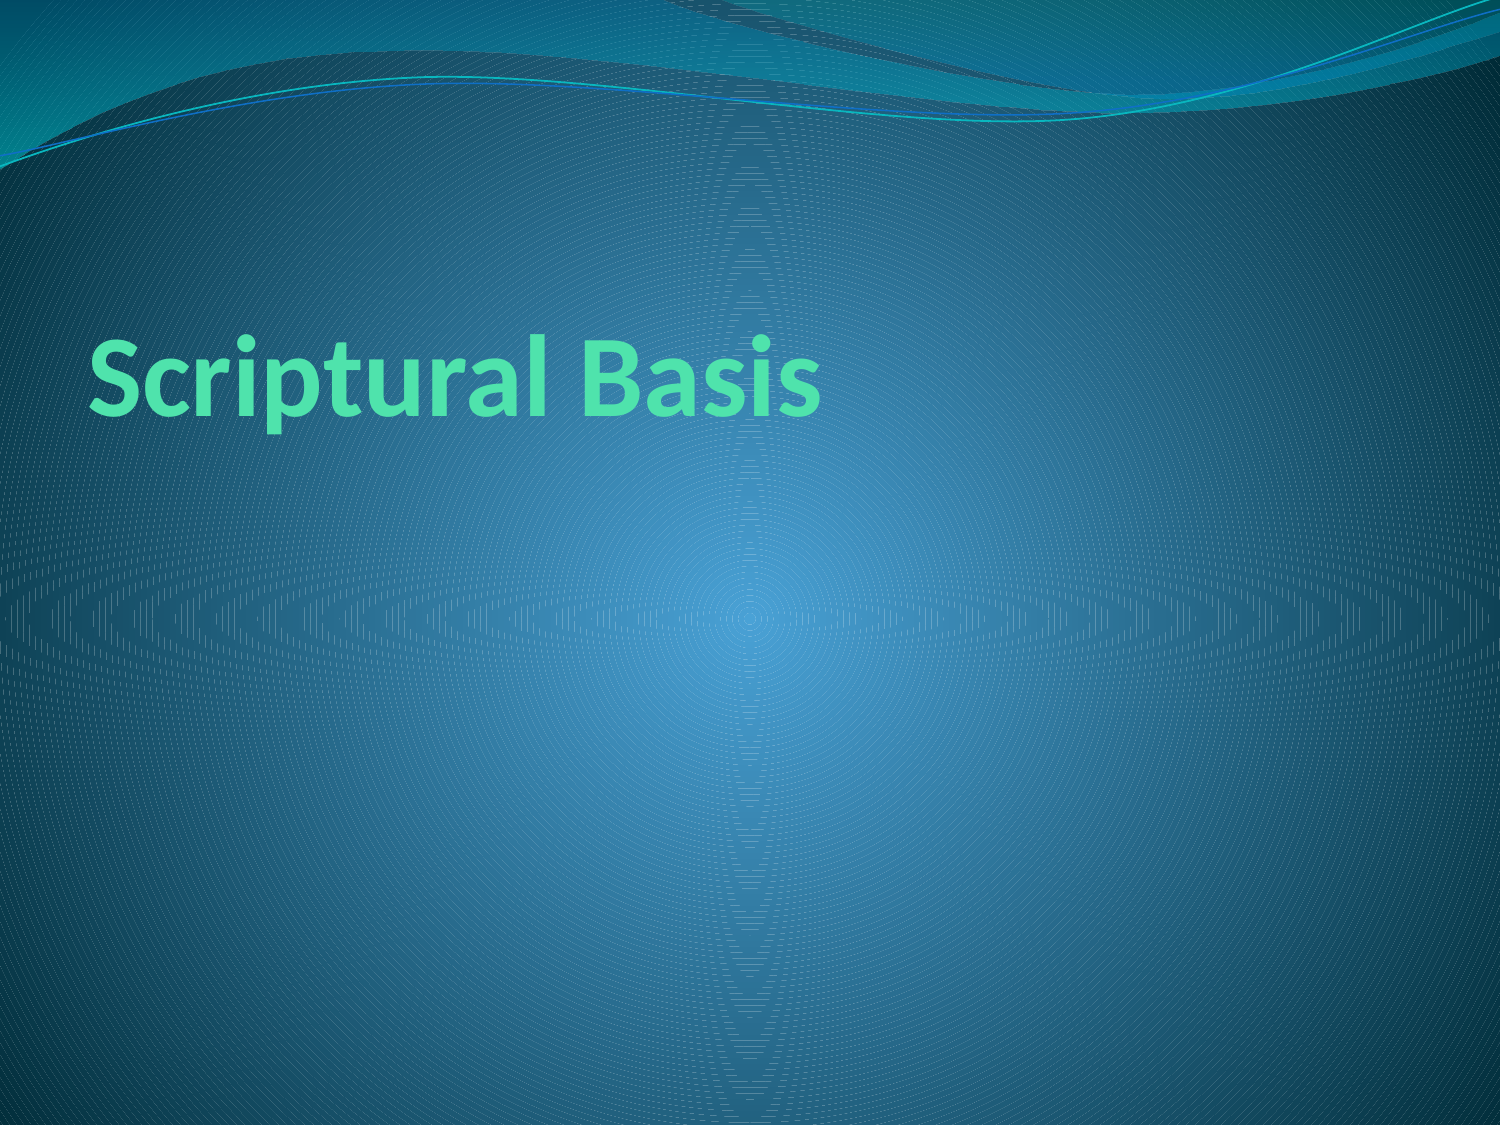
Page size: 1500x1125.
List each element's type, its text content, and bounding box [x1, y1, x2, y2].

title Scriptural Basis [86, 216, 1362, 440]
